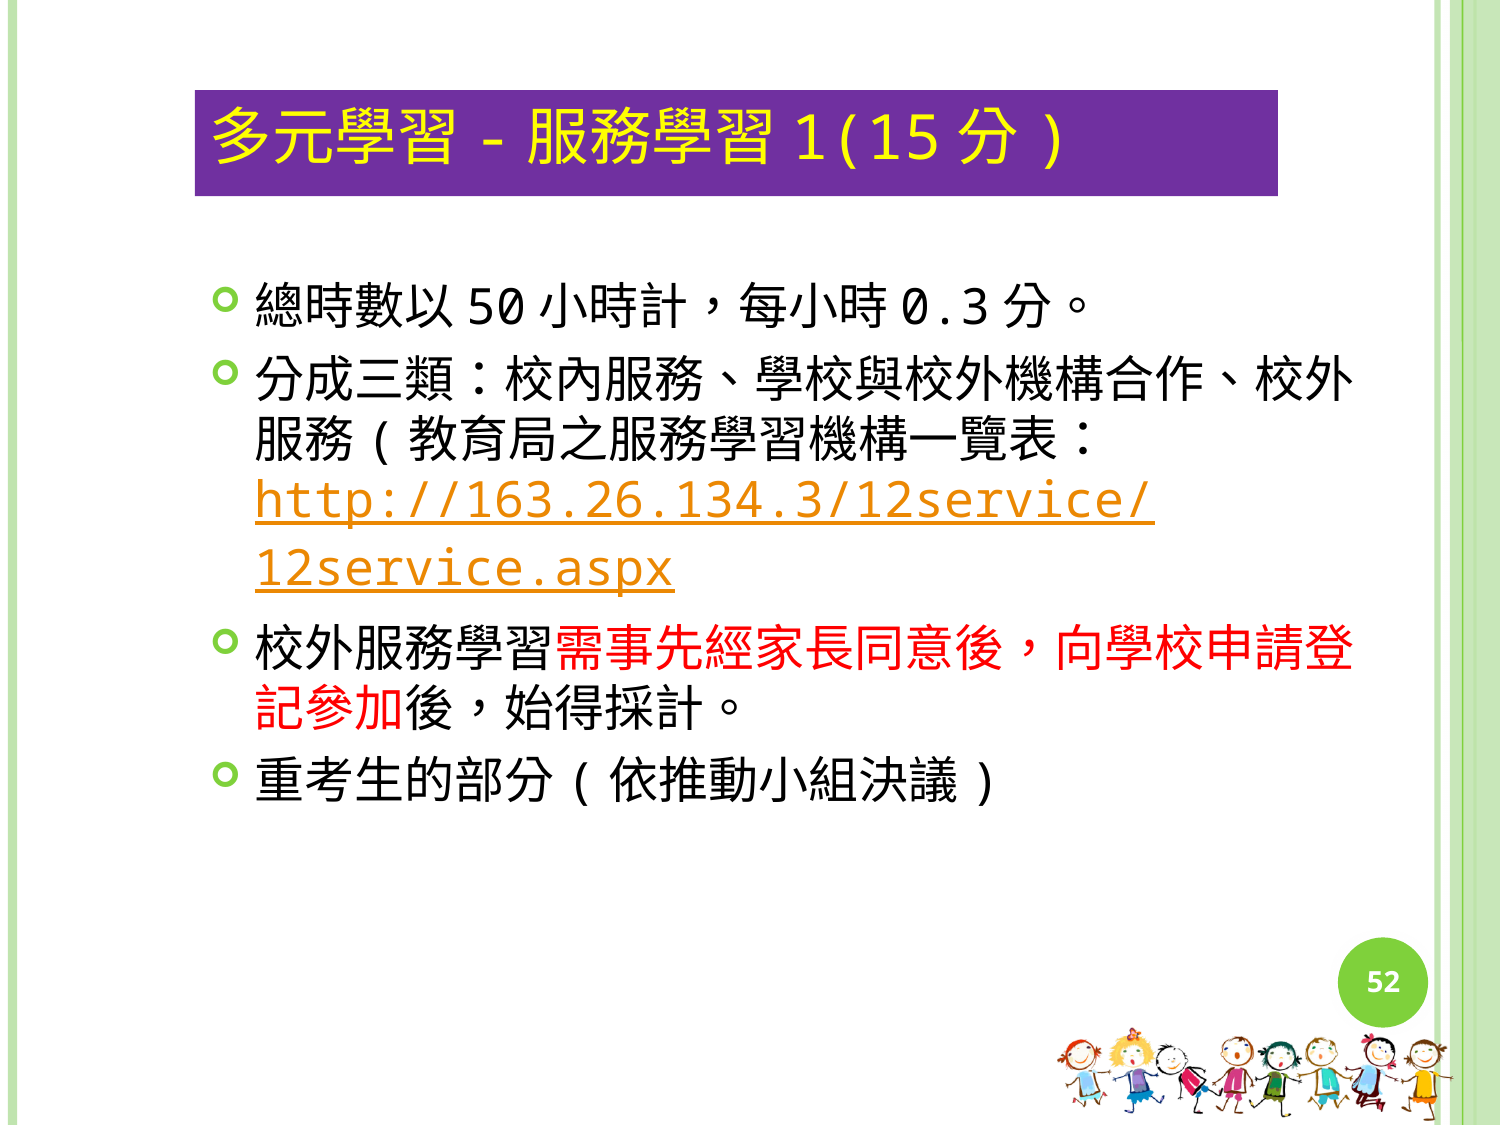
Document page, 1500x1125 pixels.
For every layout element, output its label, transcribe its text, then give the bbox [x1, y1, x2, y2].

text_box 多元學習-服務學習1(15分) [194, 90, 1278, 197]
slide_number 52 [1333, 940, 1434, 1026]
picture [1057, 1027, 1454, 1121]
list 總時數以50小時計，每小時0.3分。 分成三類：校內服務、學校與校外機構合作、校外服務(教育局之服務學習機構一覽表：http://163.26.134.3/12service/12service.aspx 校外服務學習需事先經家長同意後，向學校申請登記參加後，始得採計。 重考生的部分(依推動小組決議) [194, 266, 1380, 1000]
